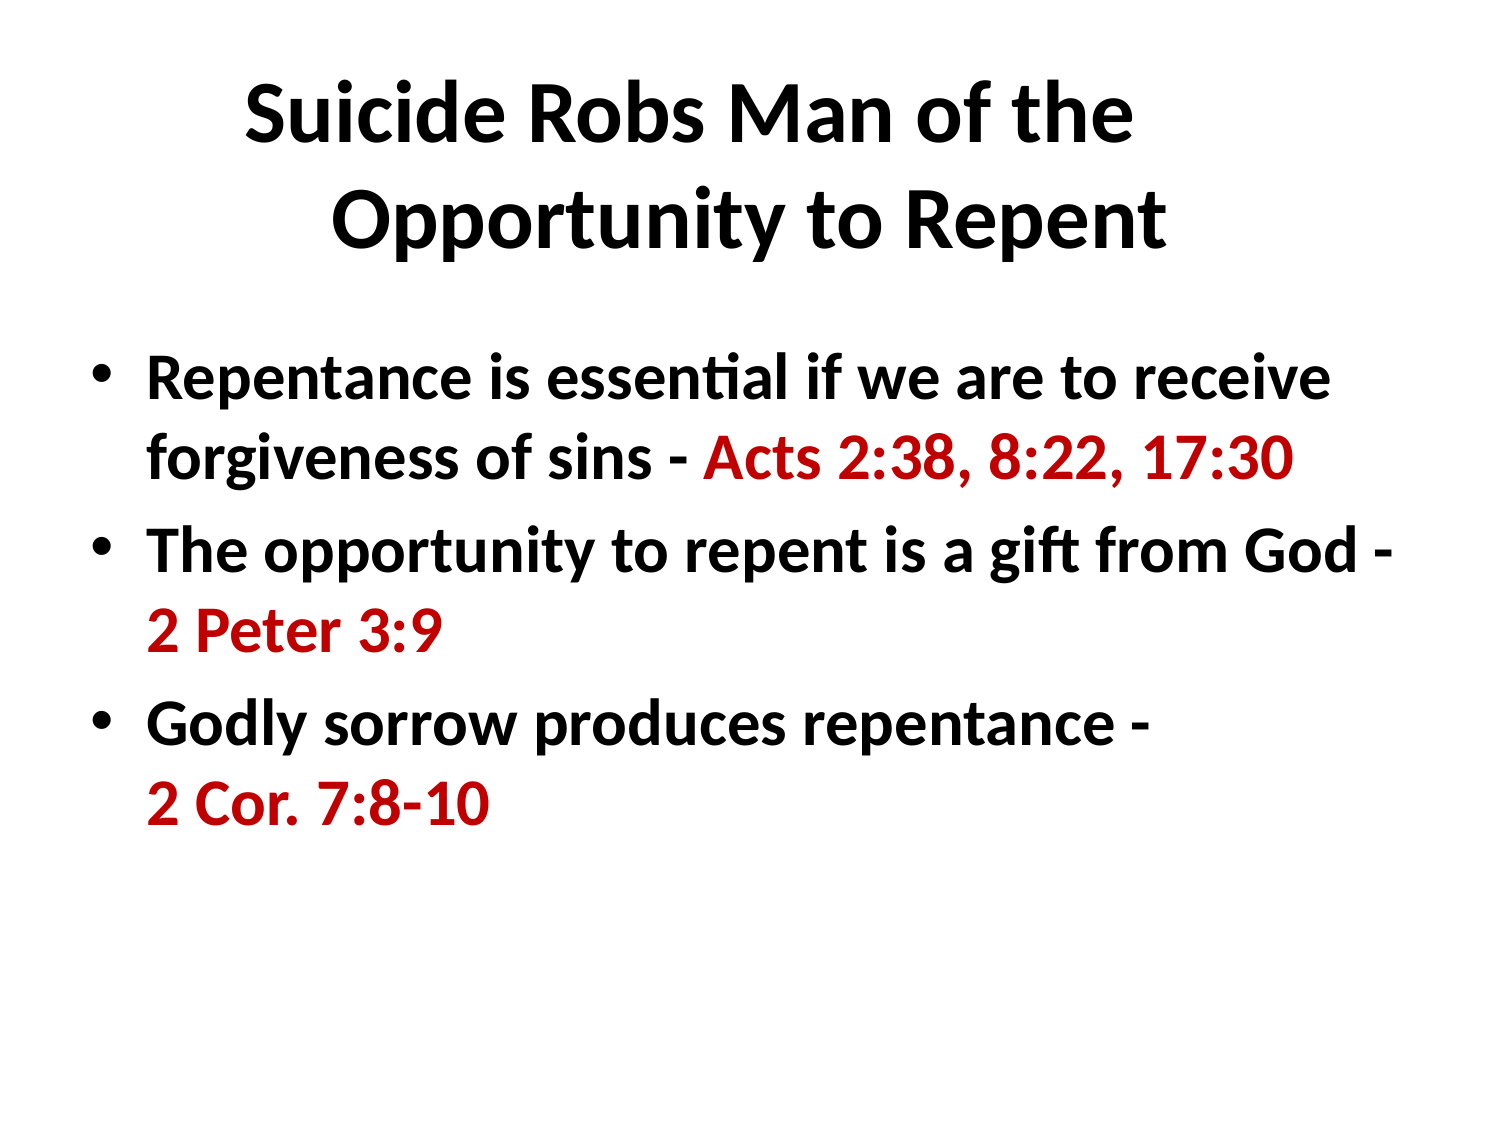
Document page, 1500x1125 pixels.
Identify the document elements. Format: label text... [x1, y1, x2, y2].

list Repentance is essential if we are to receive forgiveness of sins - Acts 2:38, 8:22, 17:30 The opportunity to repent is a gift from God - 2 Peter 3:9 Godly sorrow produces repentance - 2 Cor. 7:8-10 [75, 324, 1425, 1005]
title Suicide Robs Man of the Opportunity to Repent [75, 45, 1425, 275]
